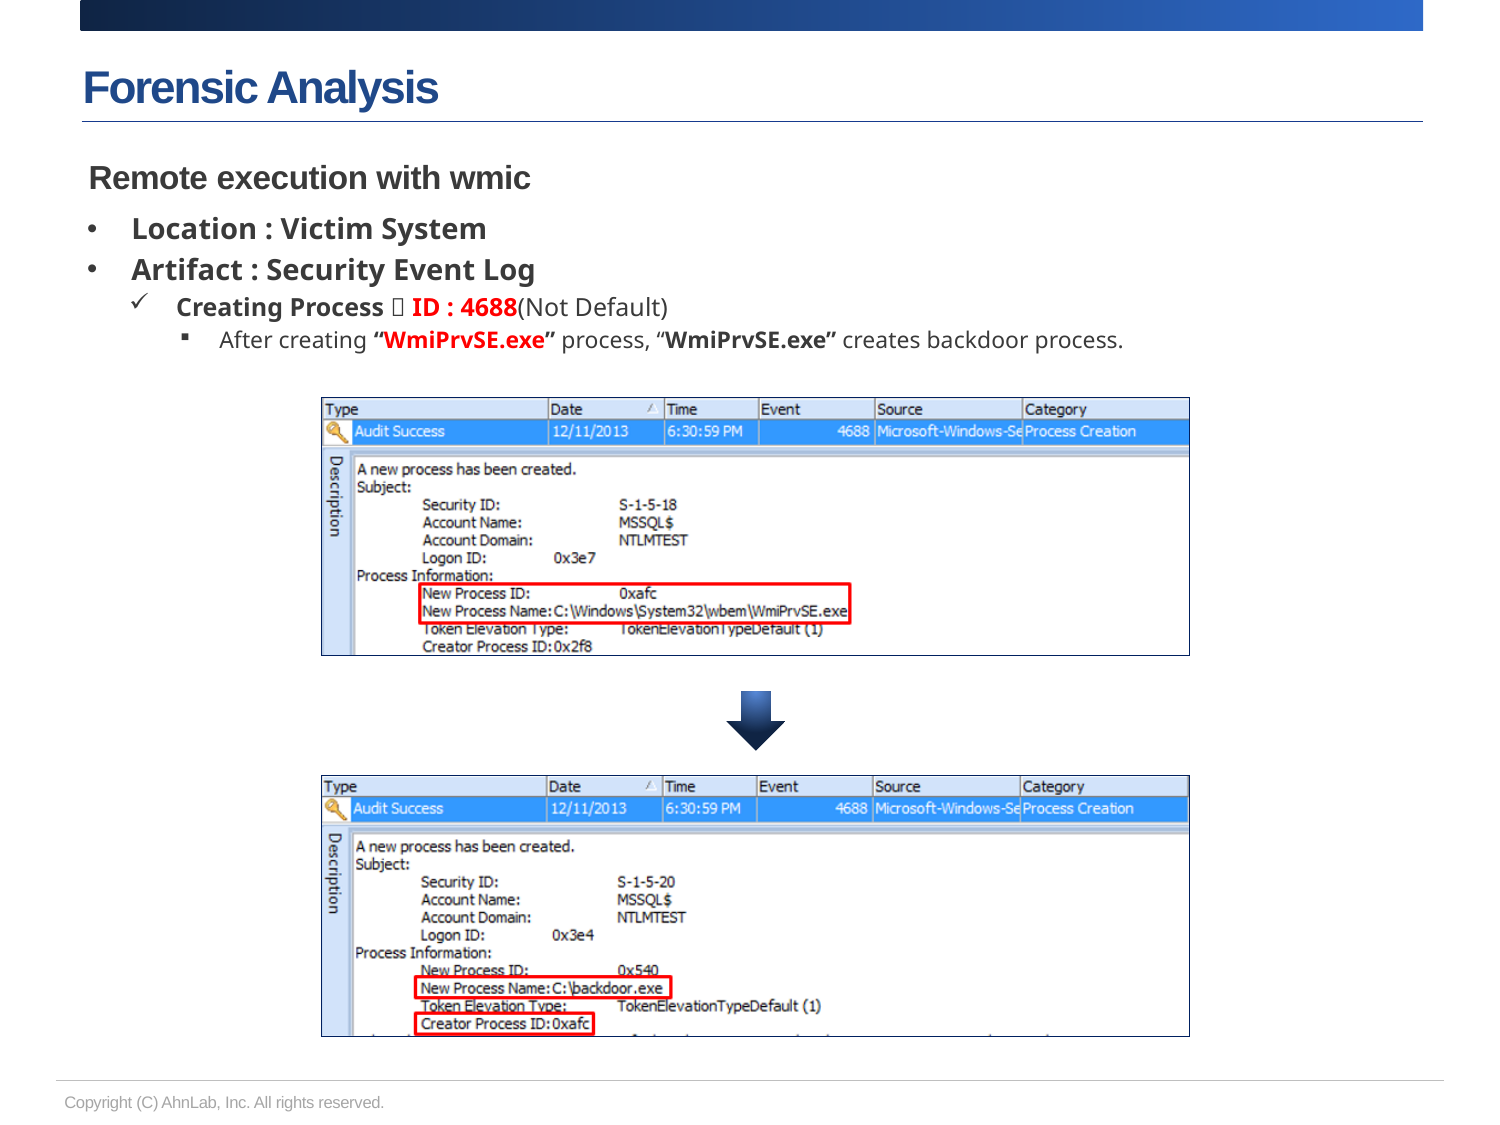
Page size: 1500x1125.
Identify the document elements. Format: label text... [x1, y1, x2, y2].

subtitle Remote execution with wmic [73, 149, 1424, 203]
text_box [724, 689, 788, 753]
title Forensic Analysis [67, 50, 1424, 122]
picture [320, 774, 1190, 1037]
list Location : Victim System Artifact : Security Event Log Creating Process  ID : 4688(Not Default) After creating “WmiPrvSE.exe” process, “WmiPrvSE.exe” creates backdoor process. [72, 203, 1424, 1042]
picture [320, 396, 1190, 657]
